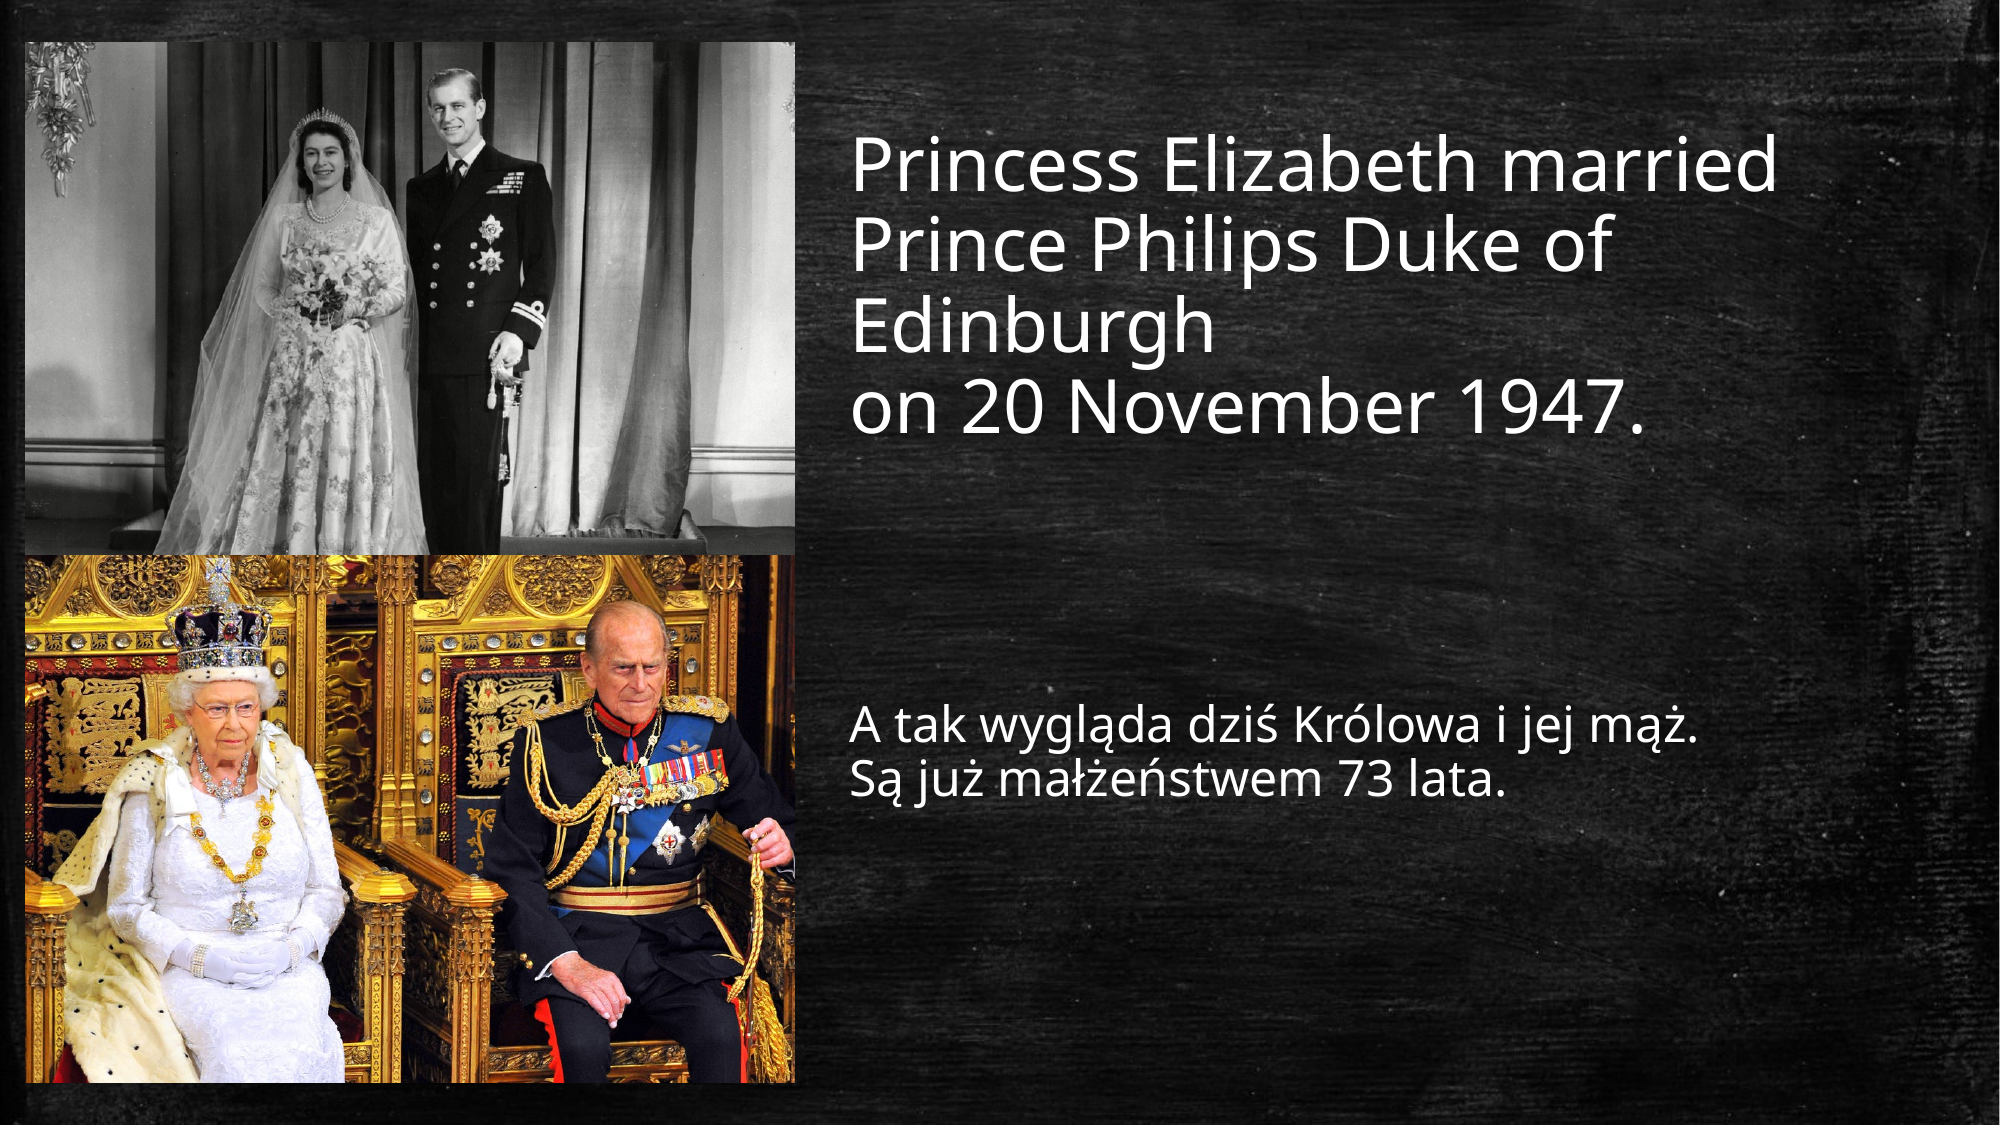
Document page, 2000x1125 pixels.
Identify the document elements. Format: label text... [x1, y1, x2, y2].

text_box A tak wygląda dziś Królowa i jej mąż. Są już małżeństwem 73 lata. [834, 691, 1768, 815]
text_box Princess Elizabeth married Prince Philips Duke of Edinburgh on 20 November 1947. [834, 118, 1957, 458]
picture [25, 42, 795, 1083]
